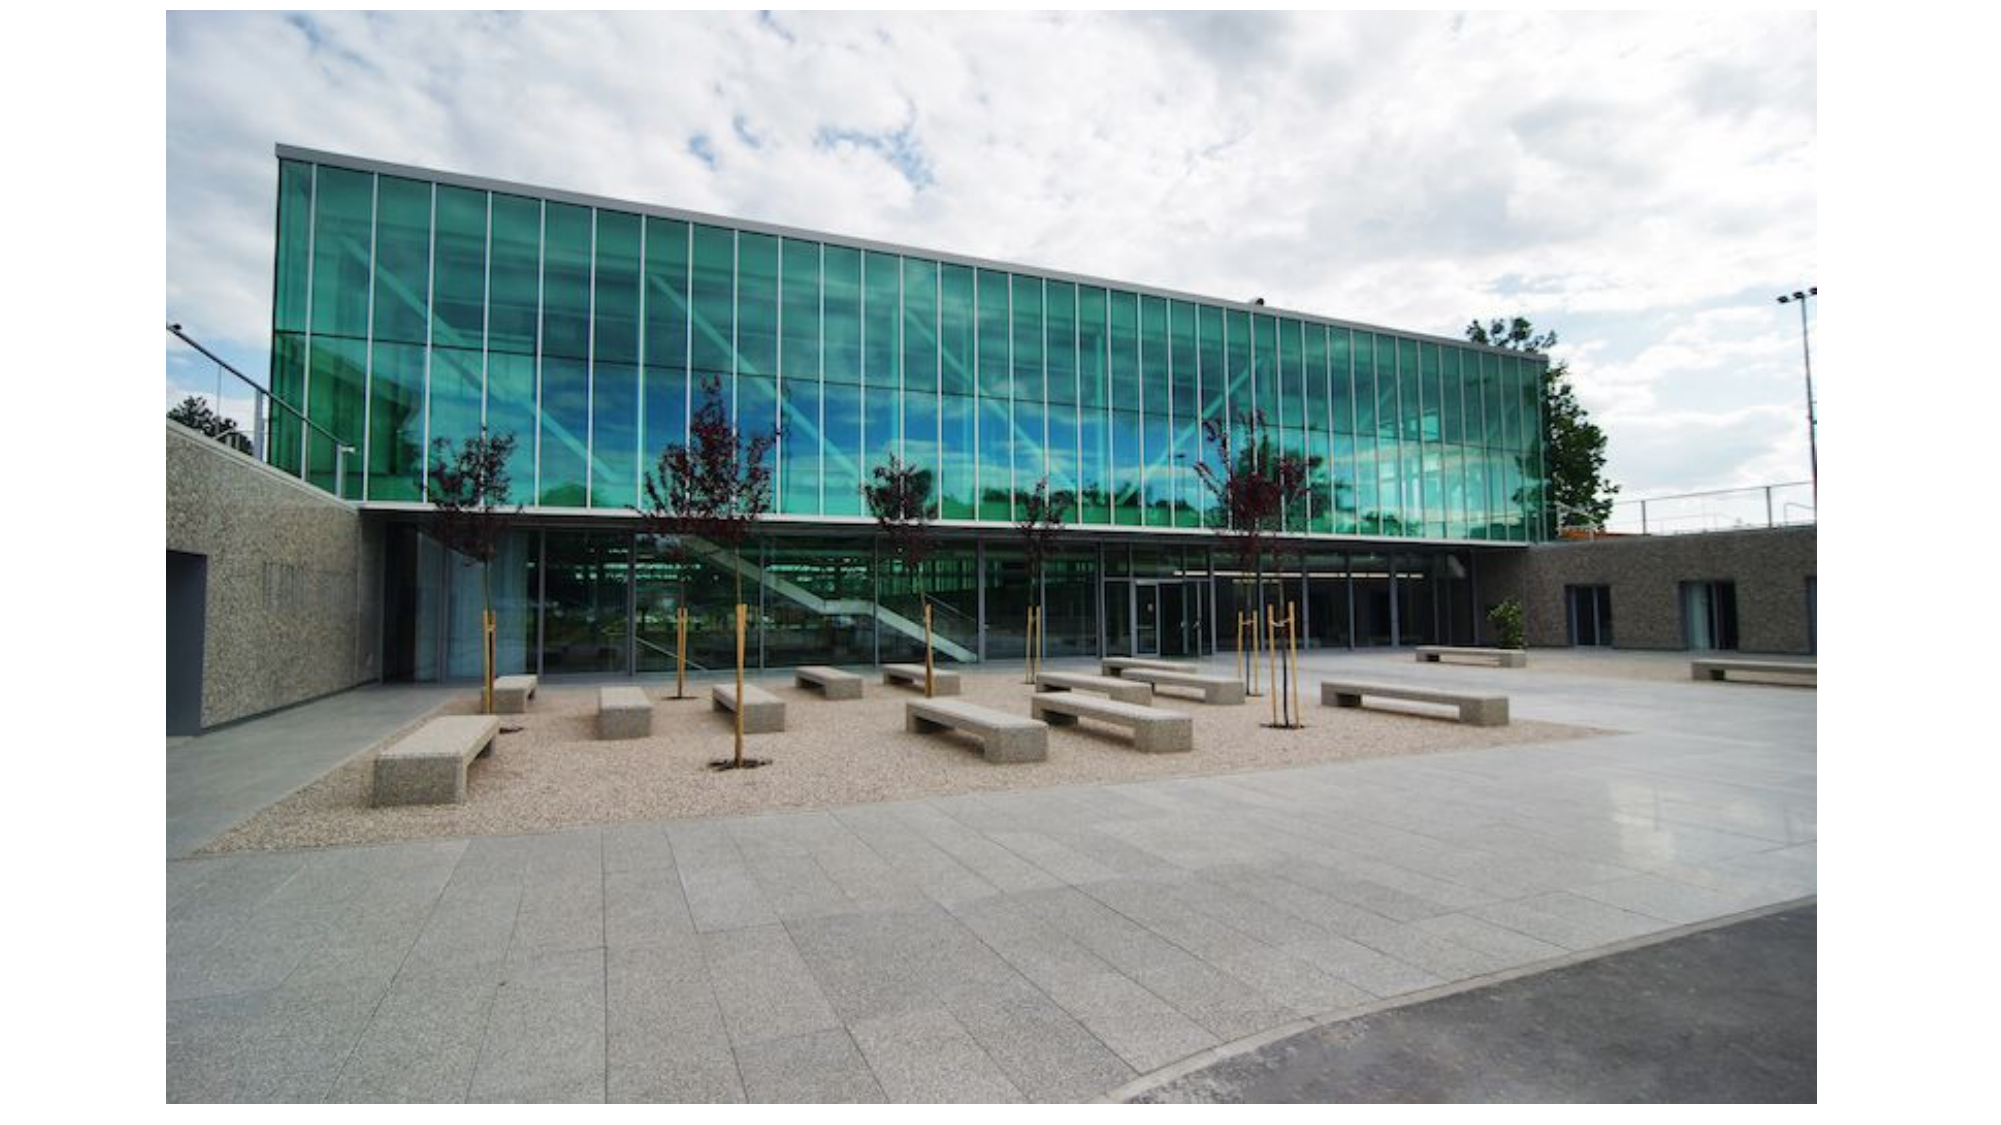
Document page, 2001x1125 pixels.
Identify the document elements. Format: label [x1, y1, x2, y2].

picture [166, 10, 1817, 1104]
